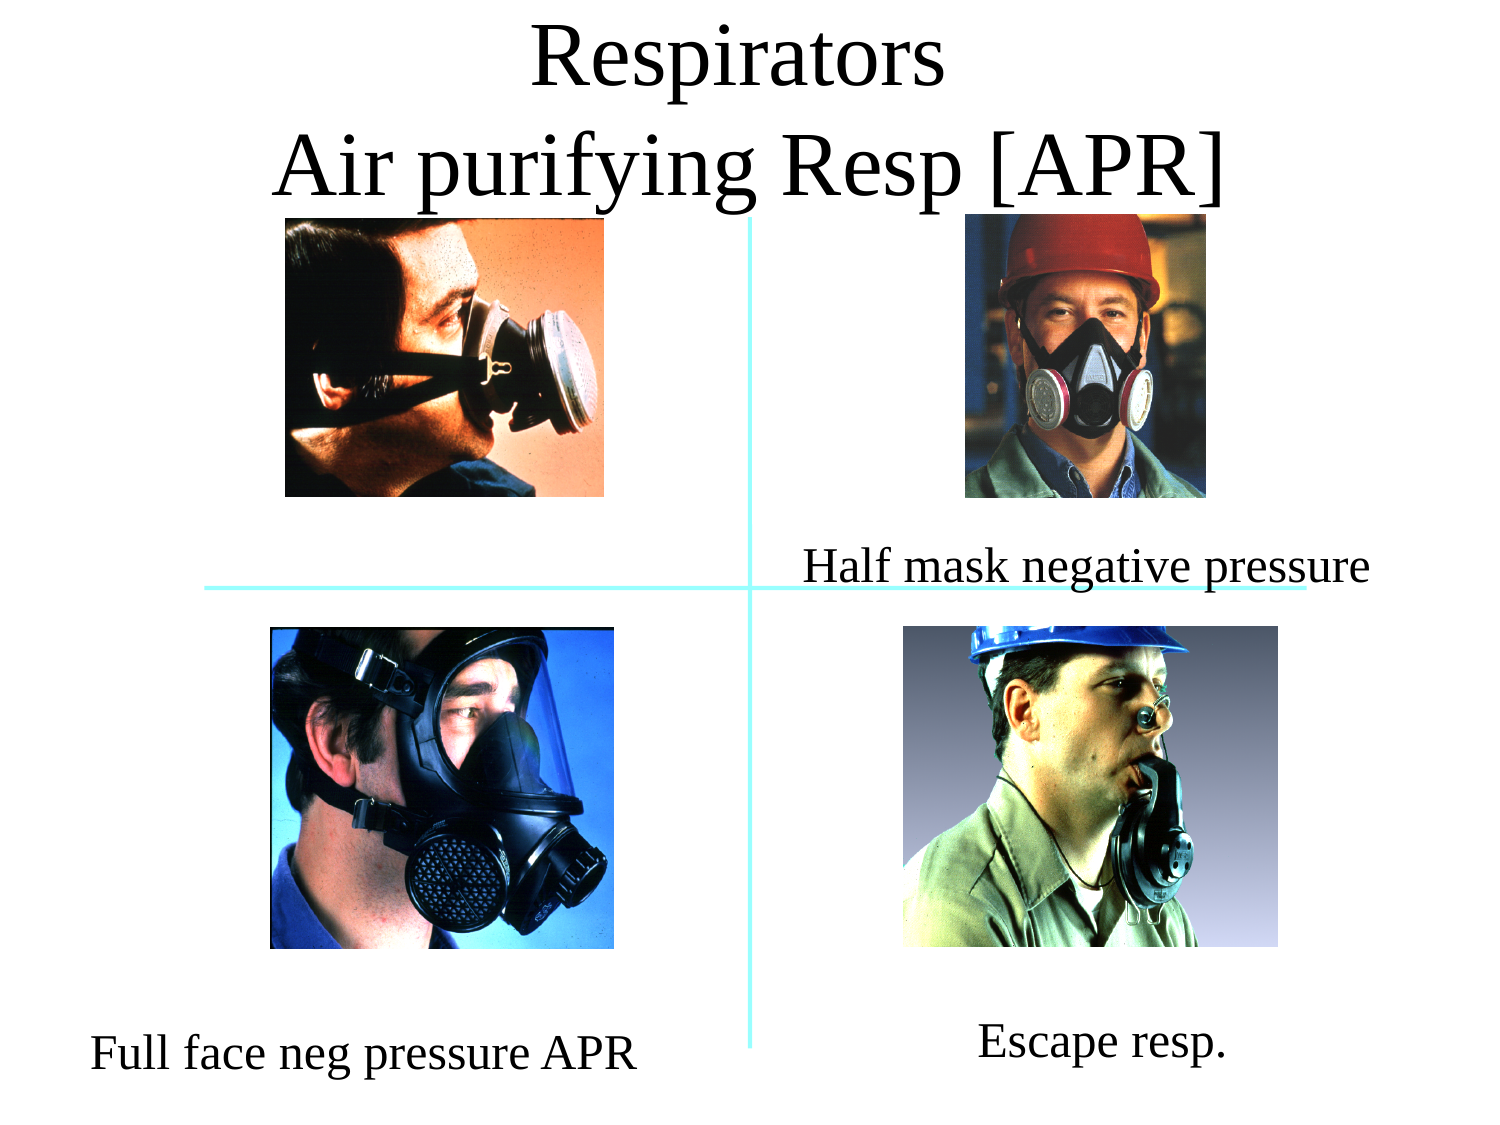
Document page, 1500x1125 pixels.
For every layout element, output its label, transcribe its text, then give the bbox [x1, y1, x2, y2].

picture [902, 626, 1278, 947]
text_box Mouthpiece/Nose Clamp (no fit test required) [800, 971, 1388, 1099]
picture [964, 213, 1206, 498]
title Respirators Air purifying Resp [APR] [112, 10, 1388, 198]
text_box Full face neg pressure APR [74, 1012, 738, 1088]
text_box Half mask negative pressure [1312, 524, 1425, 600]
picture [270, 626, 614, 950]
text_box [204, 216, 1307, 1049]
text_box Escape resp. [962, 999, 1313, 1075]
